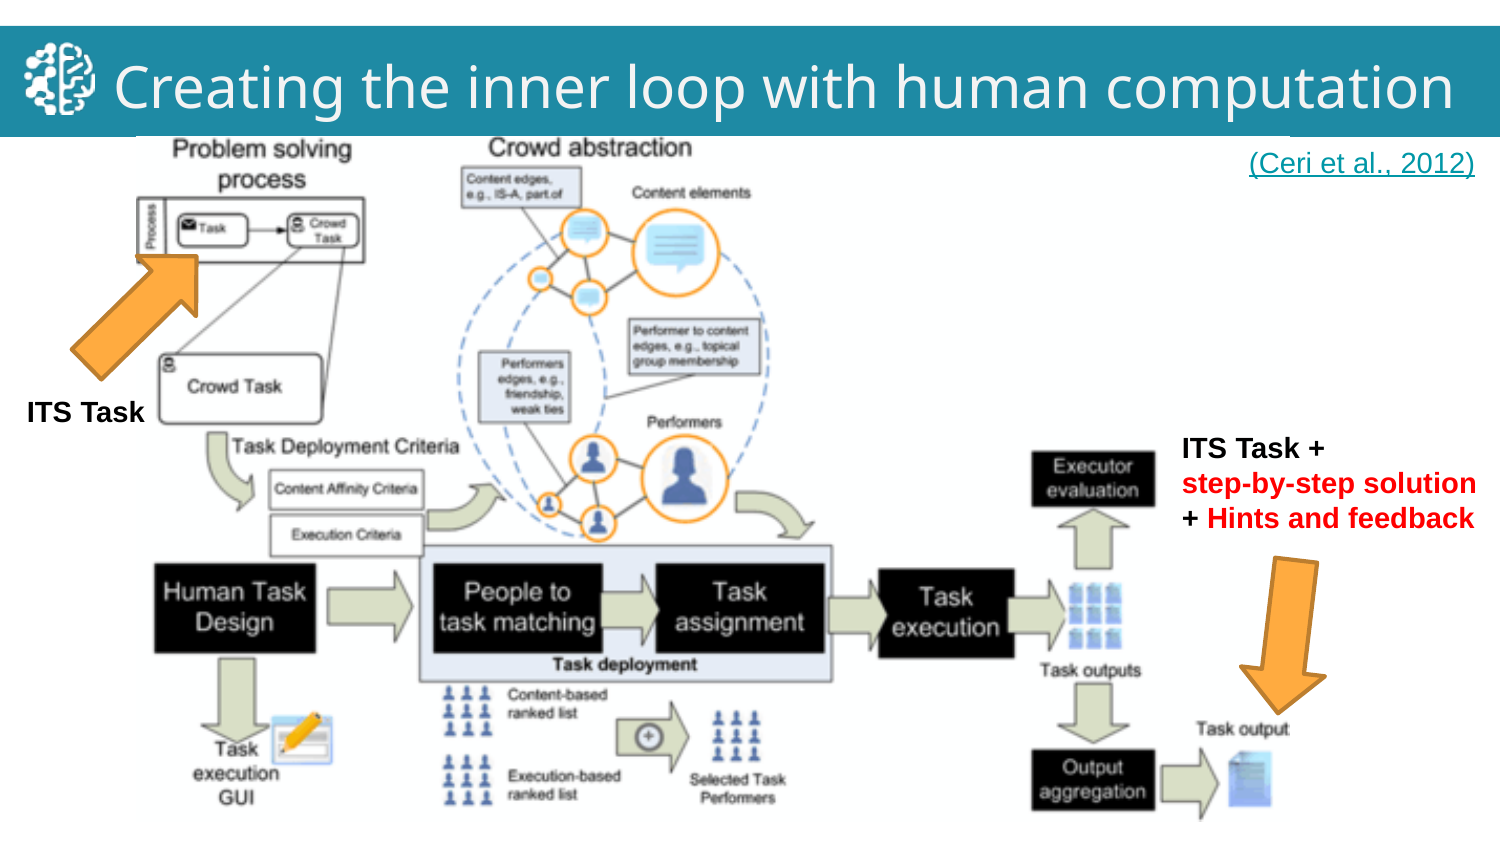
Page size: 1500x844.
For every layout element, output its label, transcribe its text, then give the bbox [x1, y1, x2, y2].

text_box [1294, 577, 1327, 704]
picture [136, 136, 1290, 823]
text_box [69, 288, 131, 382]
picture [24, 42, 95, 115]
text_box ITS Task [12, 386, 131, 436]
title Creating the inner loop with human computation [98, 34, 1496, 129]
text_box (Ceri et al., 2012) [1290, 136, 1496, 187]
text_box ITS Task + step-by-step solution + Hints and feedback [1294, 421, 1496, 577]
